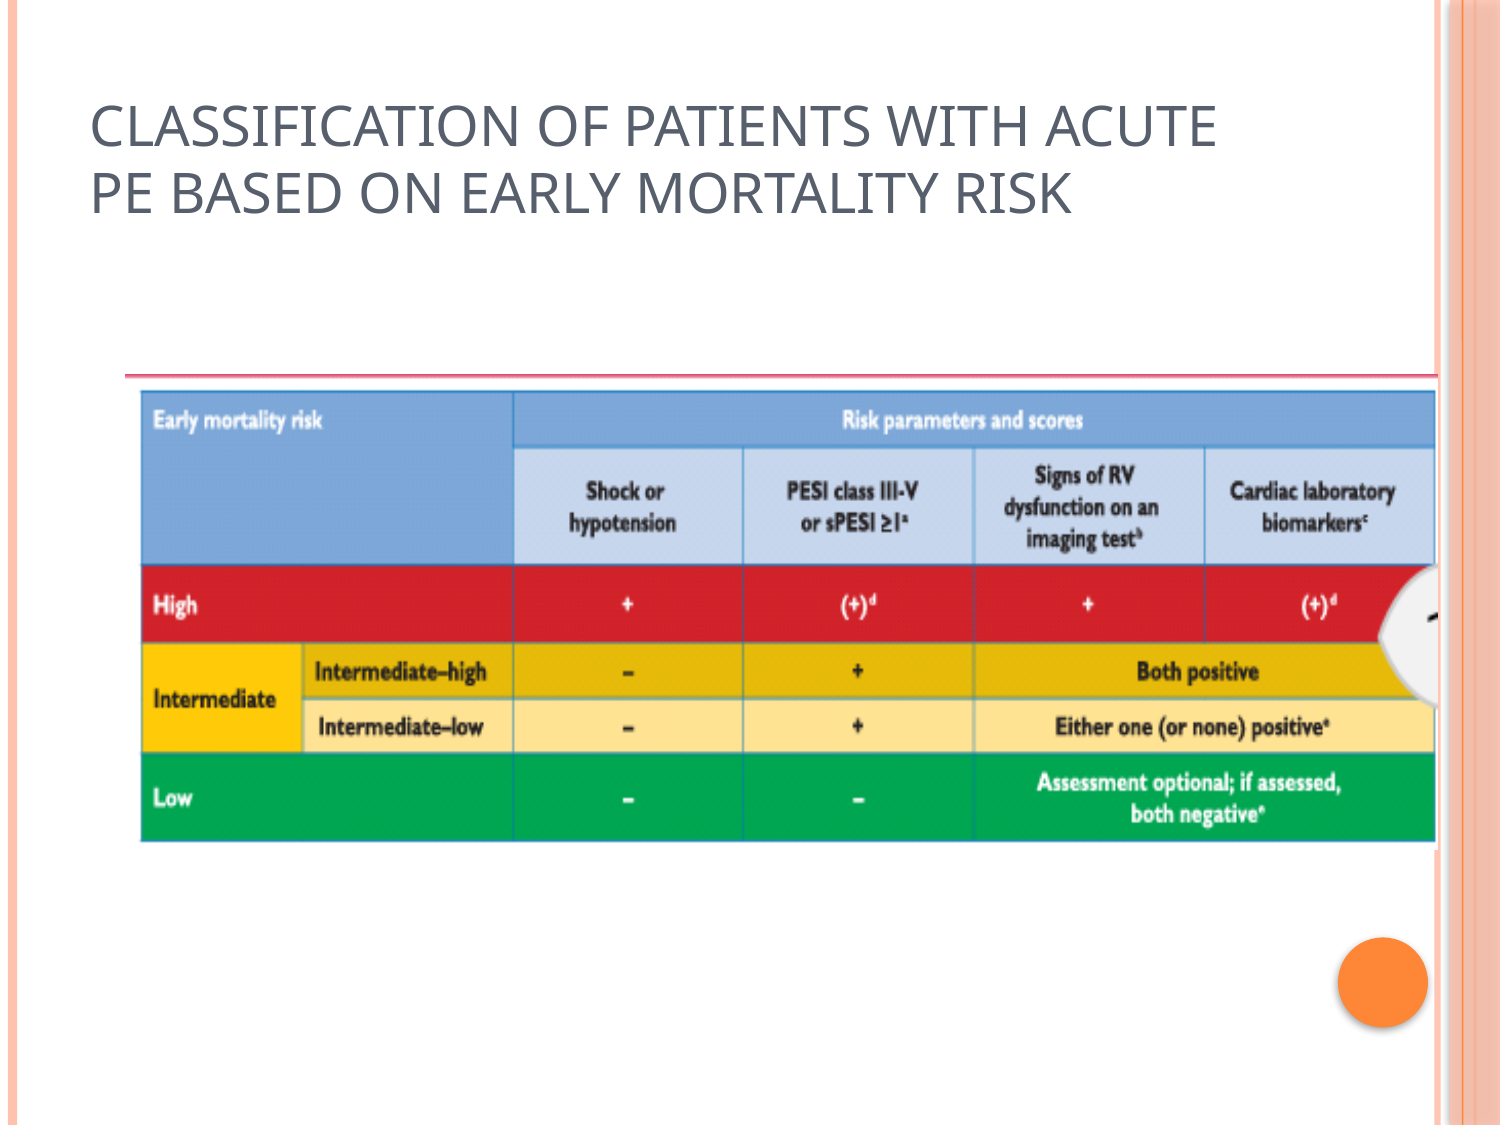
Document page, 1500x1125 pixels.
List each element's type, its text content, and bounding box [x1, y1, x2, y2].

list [124, 374, 1438, 851]
title Classification of patients with acute PE based on early mortality risk [75, 45, 1300, 233]
